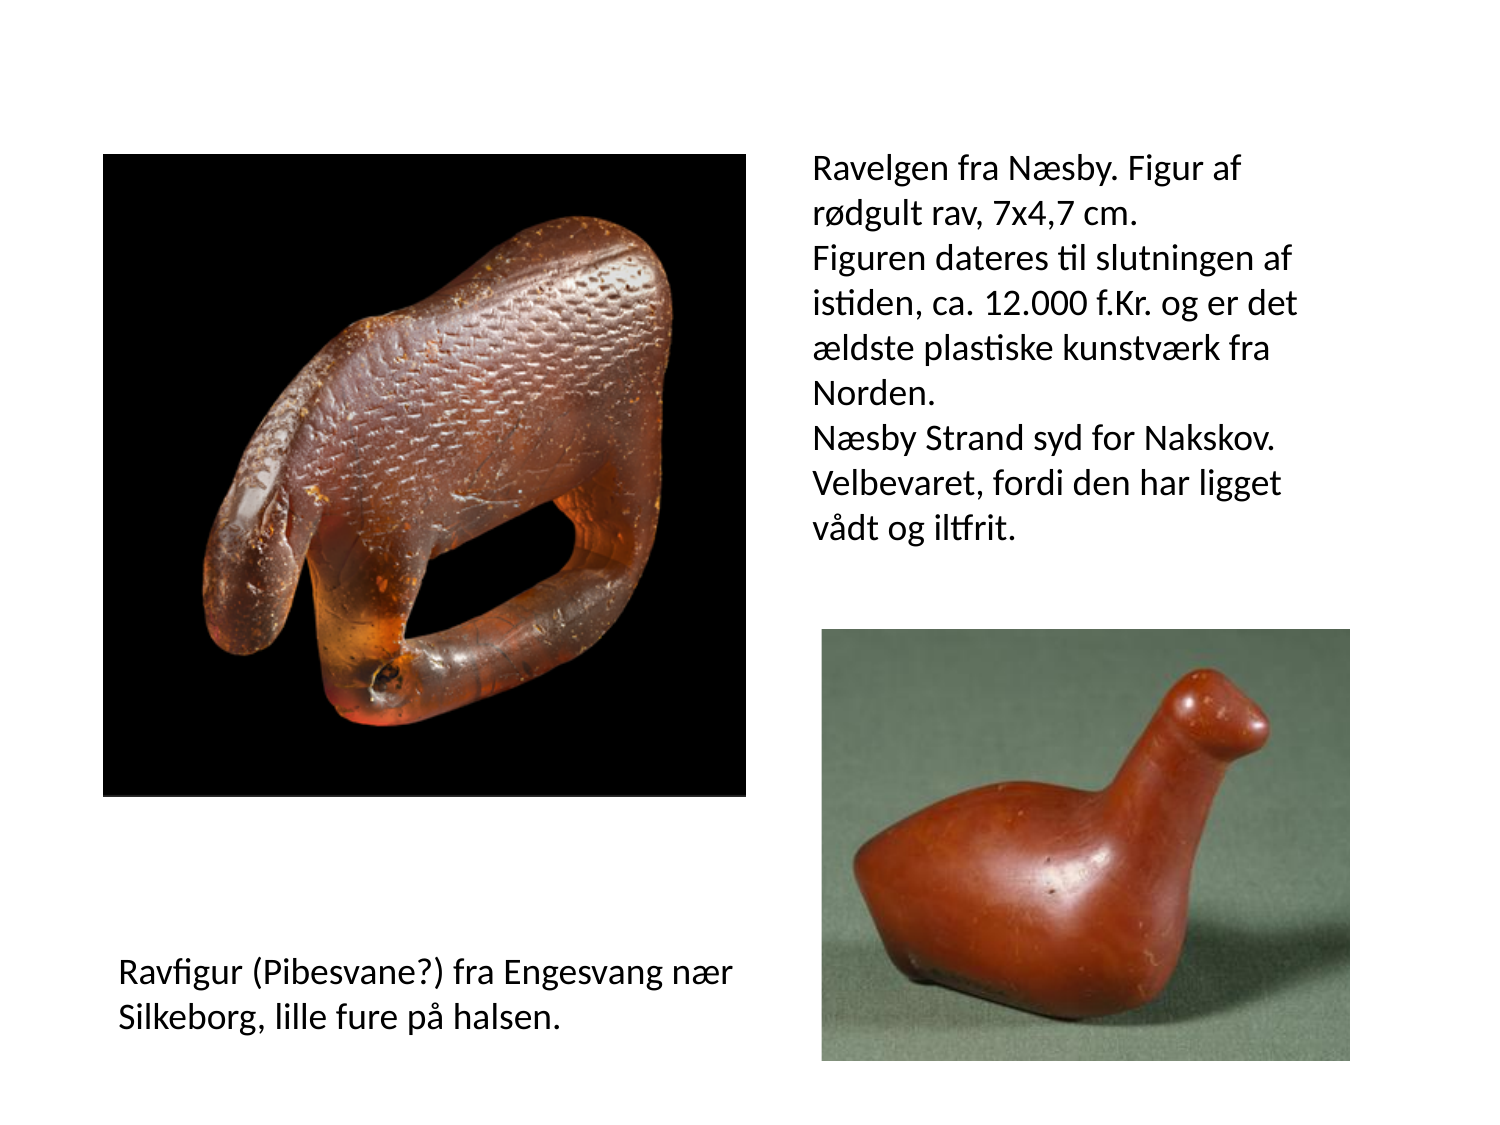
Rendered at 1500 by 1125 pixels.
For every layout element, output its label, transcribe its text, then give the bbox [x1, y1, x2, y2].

text_box Ravfigur (Pibesvane?) fra Engesvang nær Silkeborg, lille fure på halsen. [103, 940, 759, 1045]
picture [821, 629, 1350, 1061]
picture [103, 154, 746, 797]
text_box Ravelgen fra Næsby. Figur af rødgult rav, 7x4,7 cm. Figuren dateres til slutningen af istiden, ca. 12.000 f.Kr. og er det ældste plastiske kunstværk fra Norden. Næsby Strand syd for Nakskov. Velbevaret, fordi den har ligget vådt og iltfrit. [797, 135, 1351, 601]
